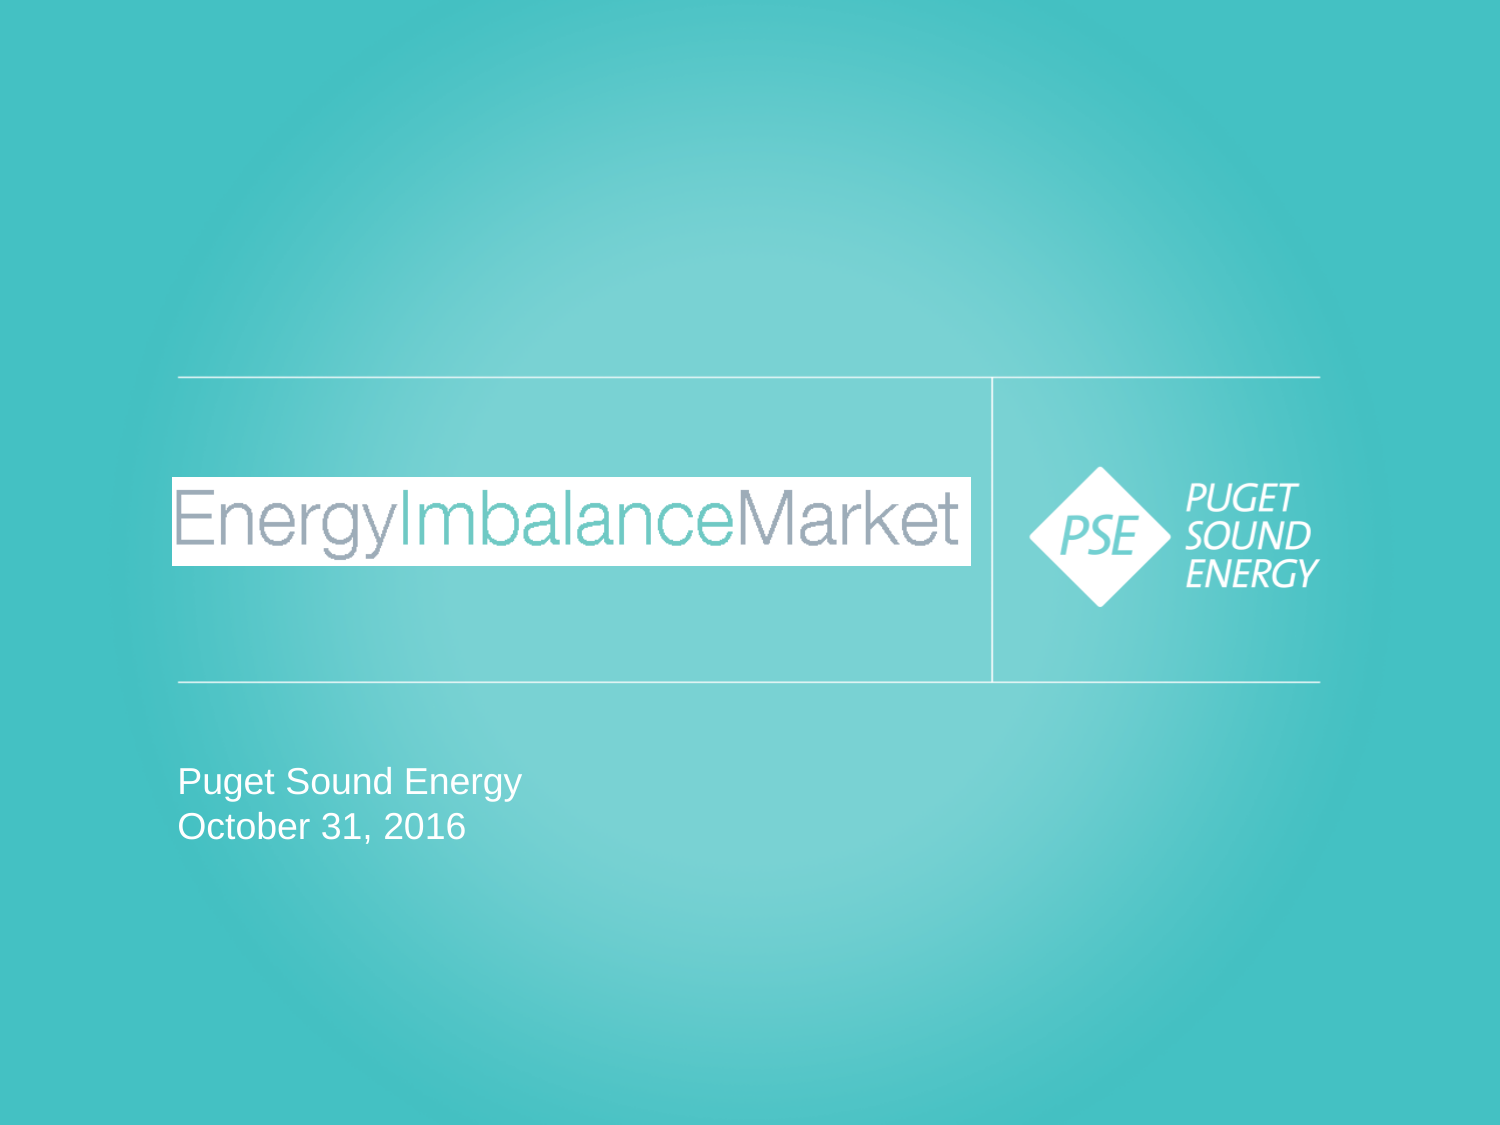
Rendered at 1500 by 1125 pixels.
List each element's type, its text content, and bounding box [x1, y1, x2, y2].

text_box Puget Sound Energy October 31, 2016 [162, 749, 1098, 855]
picture [0, 0, 1500, 1125]
